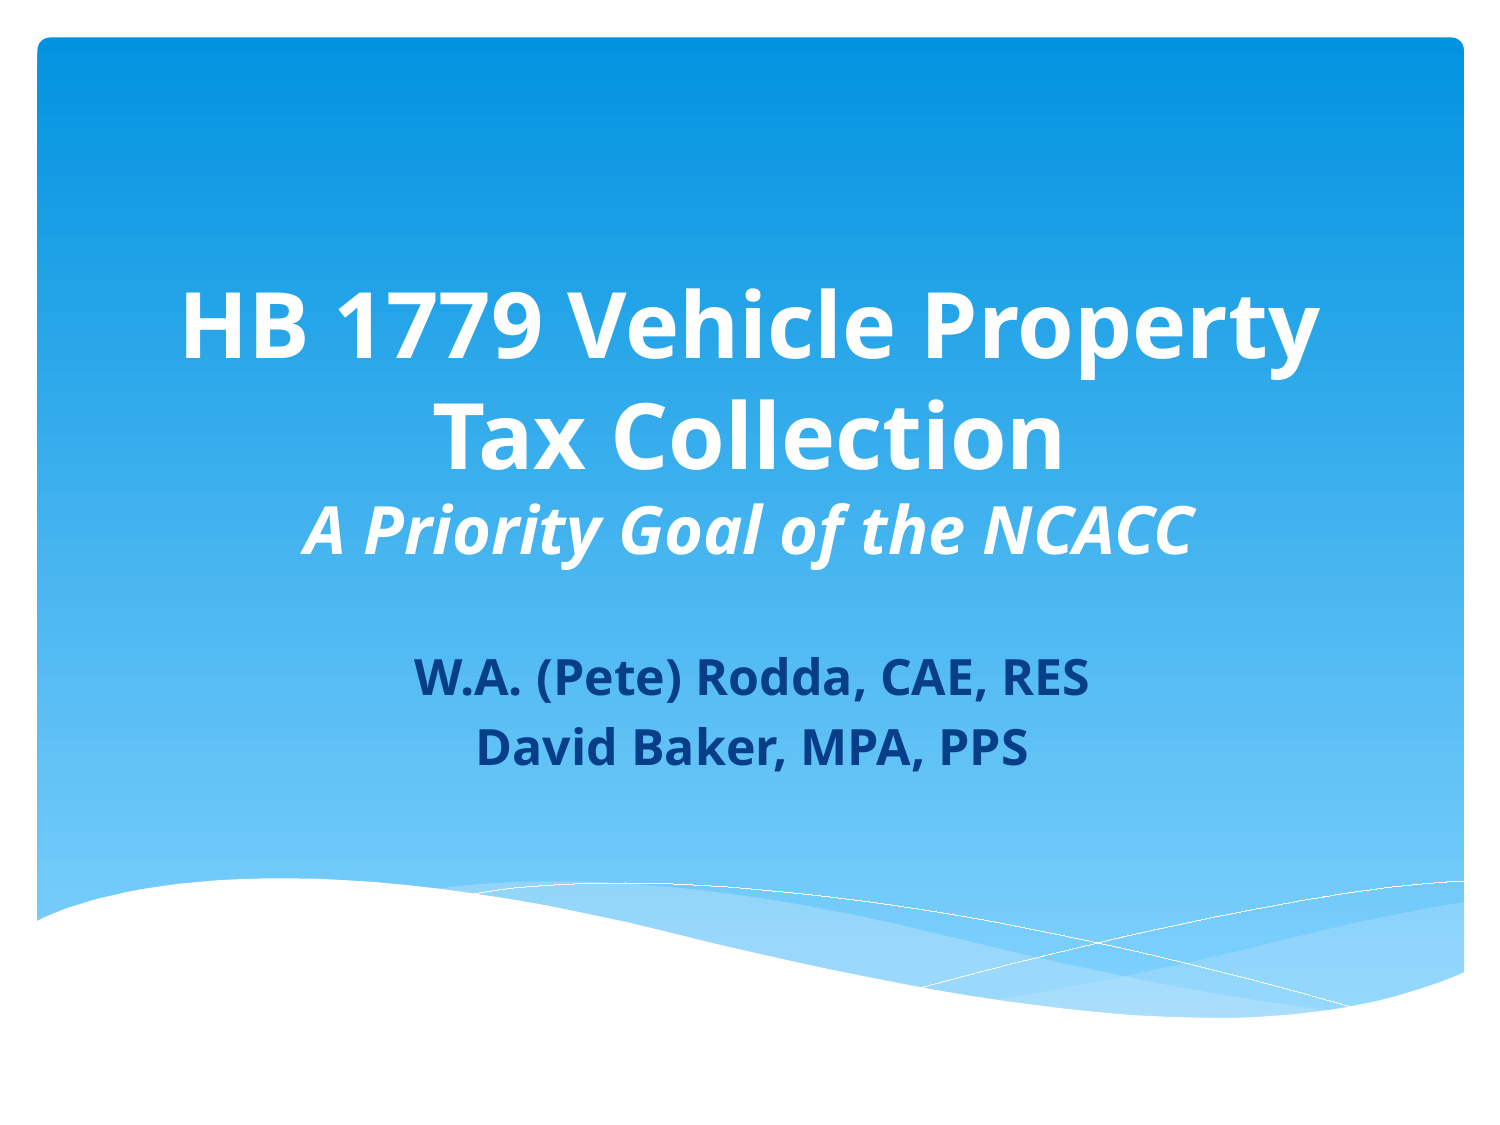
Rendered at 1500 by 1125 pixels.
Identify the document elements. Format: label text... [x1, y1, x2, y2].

subtitle W.A. (Pete) Rodda, CAE, RES David Baker, MPA, PPS [227, 637, 1278, 813]
title HB 1779 Vehicle Property Tax Collection A Priority Goal of the NCACC [112, 199, 1388, 576]
